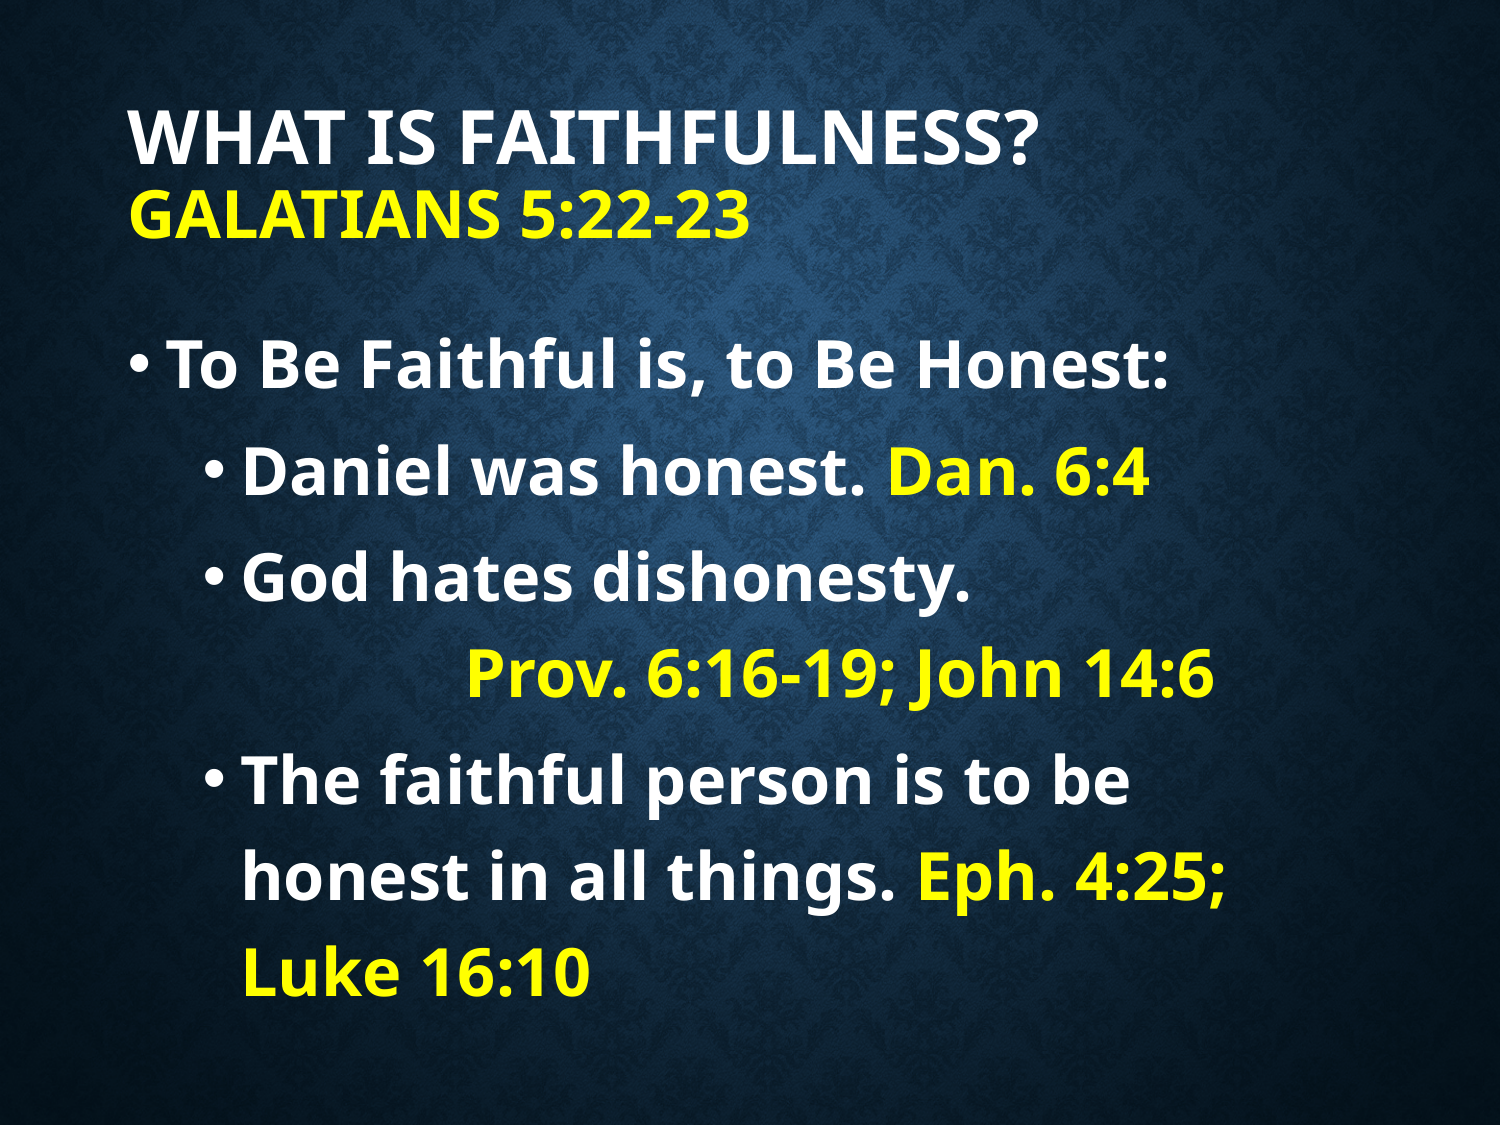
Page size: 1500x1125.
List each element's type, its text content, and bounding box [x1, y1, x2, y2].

title What is faithfulness? Galatians 5:22-23 [112, 53, 1387, 298]
list To Be Faithful is, to Be Honest: Daniel was honest. Dan. 6:4 God hates dishonesty. Prov. 6:16-19; John 14:6 The faithful person is to be honest in all things. Eph. 4:25; Luke 16:10 [112, 298, 1387, 1104]
